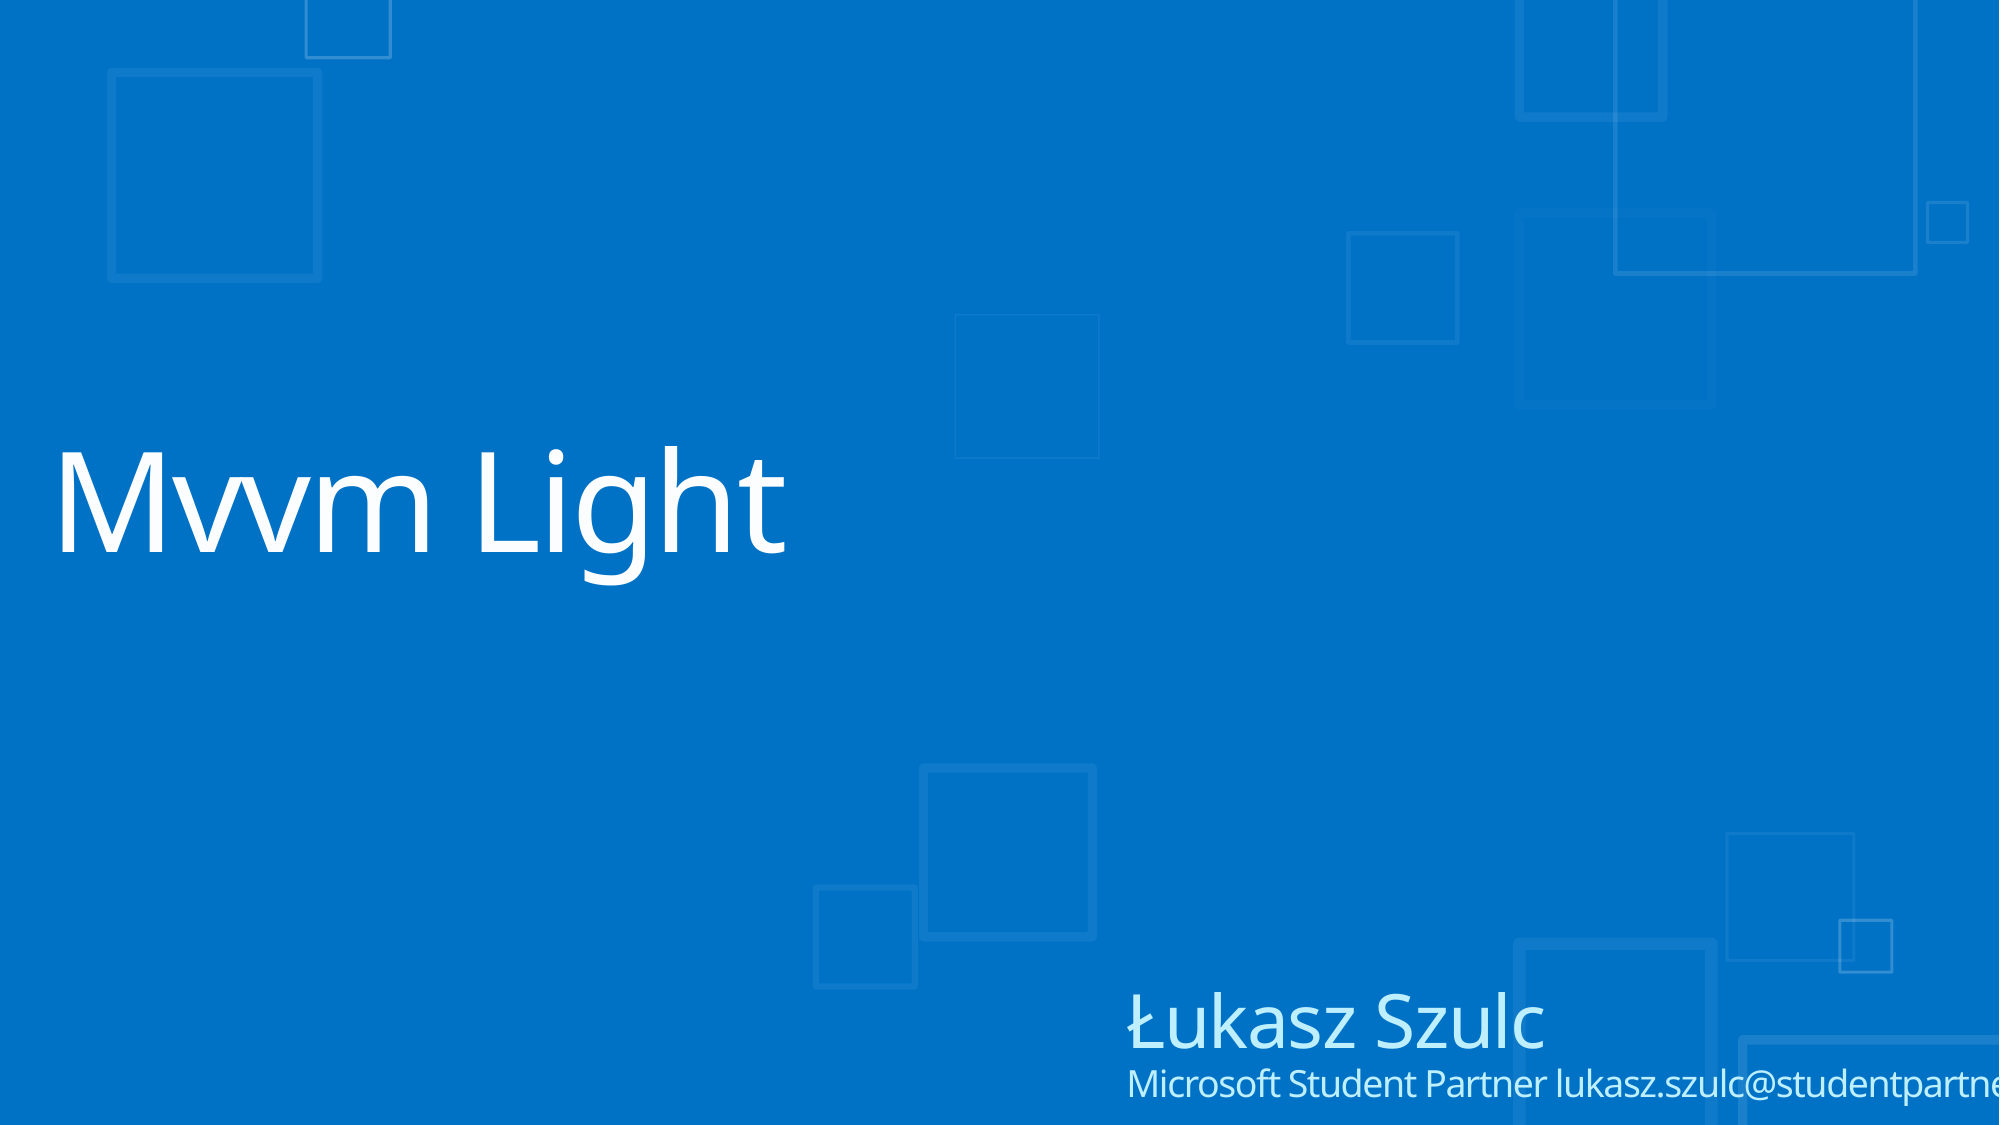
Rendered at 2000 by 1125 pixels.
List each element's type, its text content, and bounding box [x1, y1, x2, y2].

title Mvvm Light [13, 431, 1693, 583]
list Łukasz Szulc Microsoft Student Partner lukasz.szulc@studentpartner.com [1126, 984, 2000, 1125]
